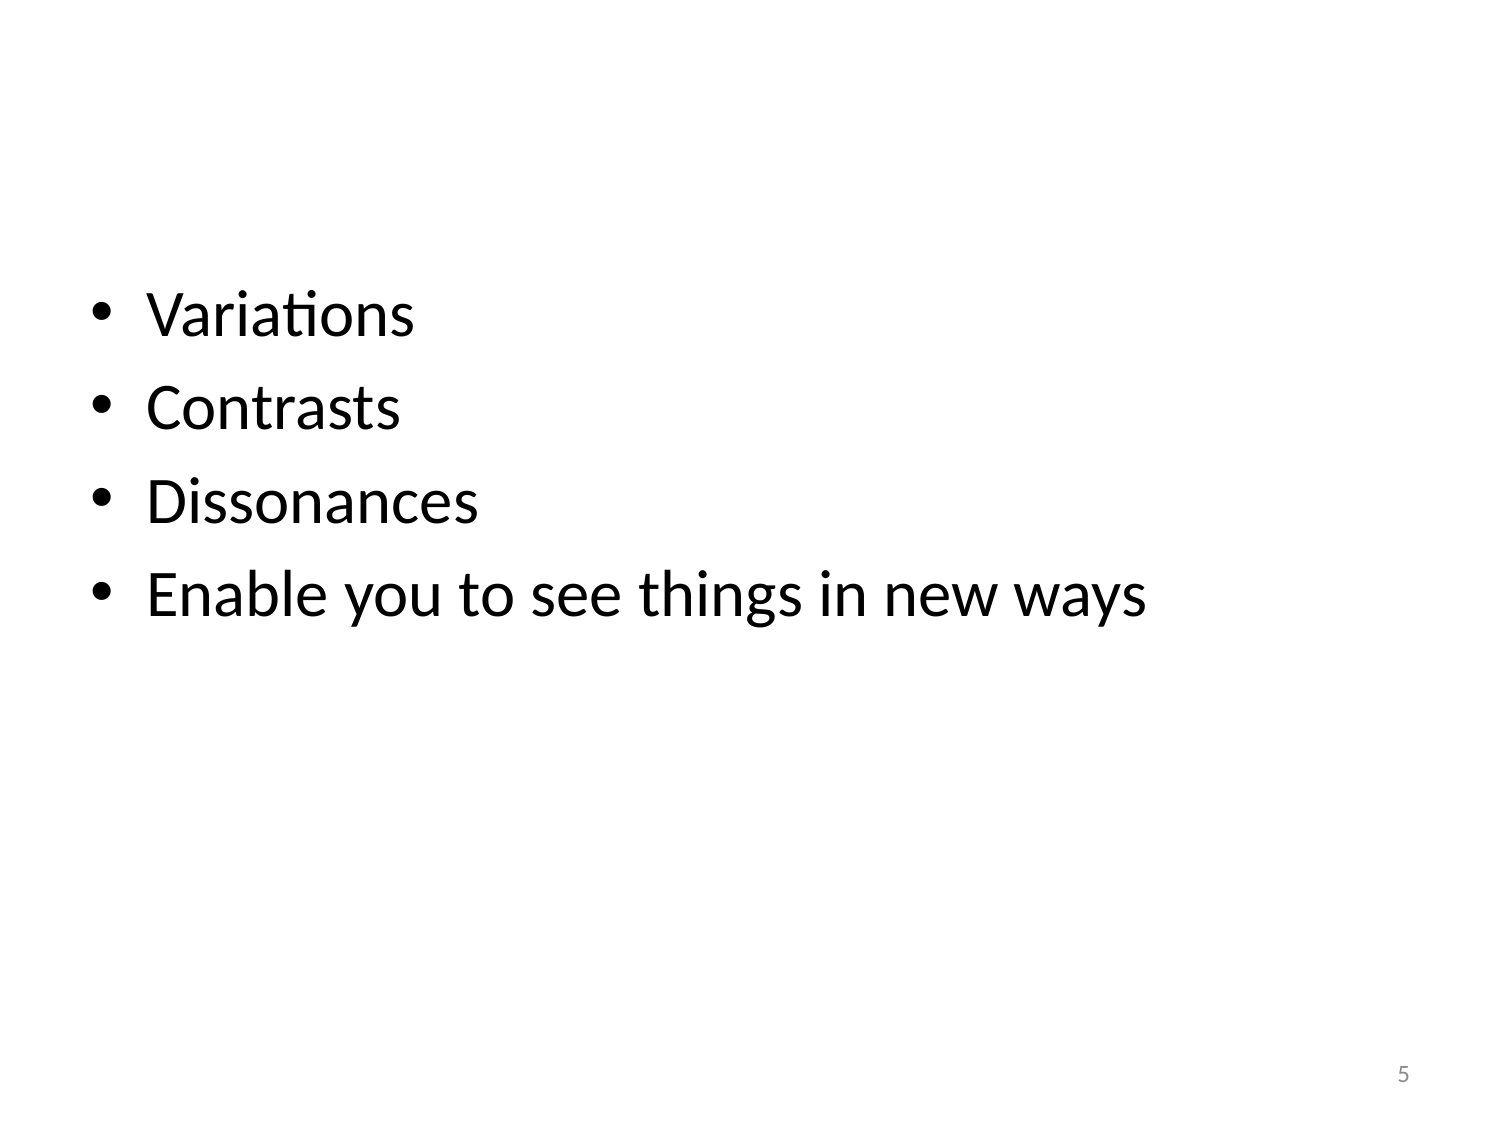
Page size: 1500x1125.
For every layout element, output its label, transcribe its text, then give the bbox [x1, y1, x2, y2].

slide_number 5 [1074, 1042, 1425, 1103]
list Variations Contrasts Dissonances Enable you to see things in new ways [75, 262, 1425, 1005]
